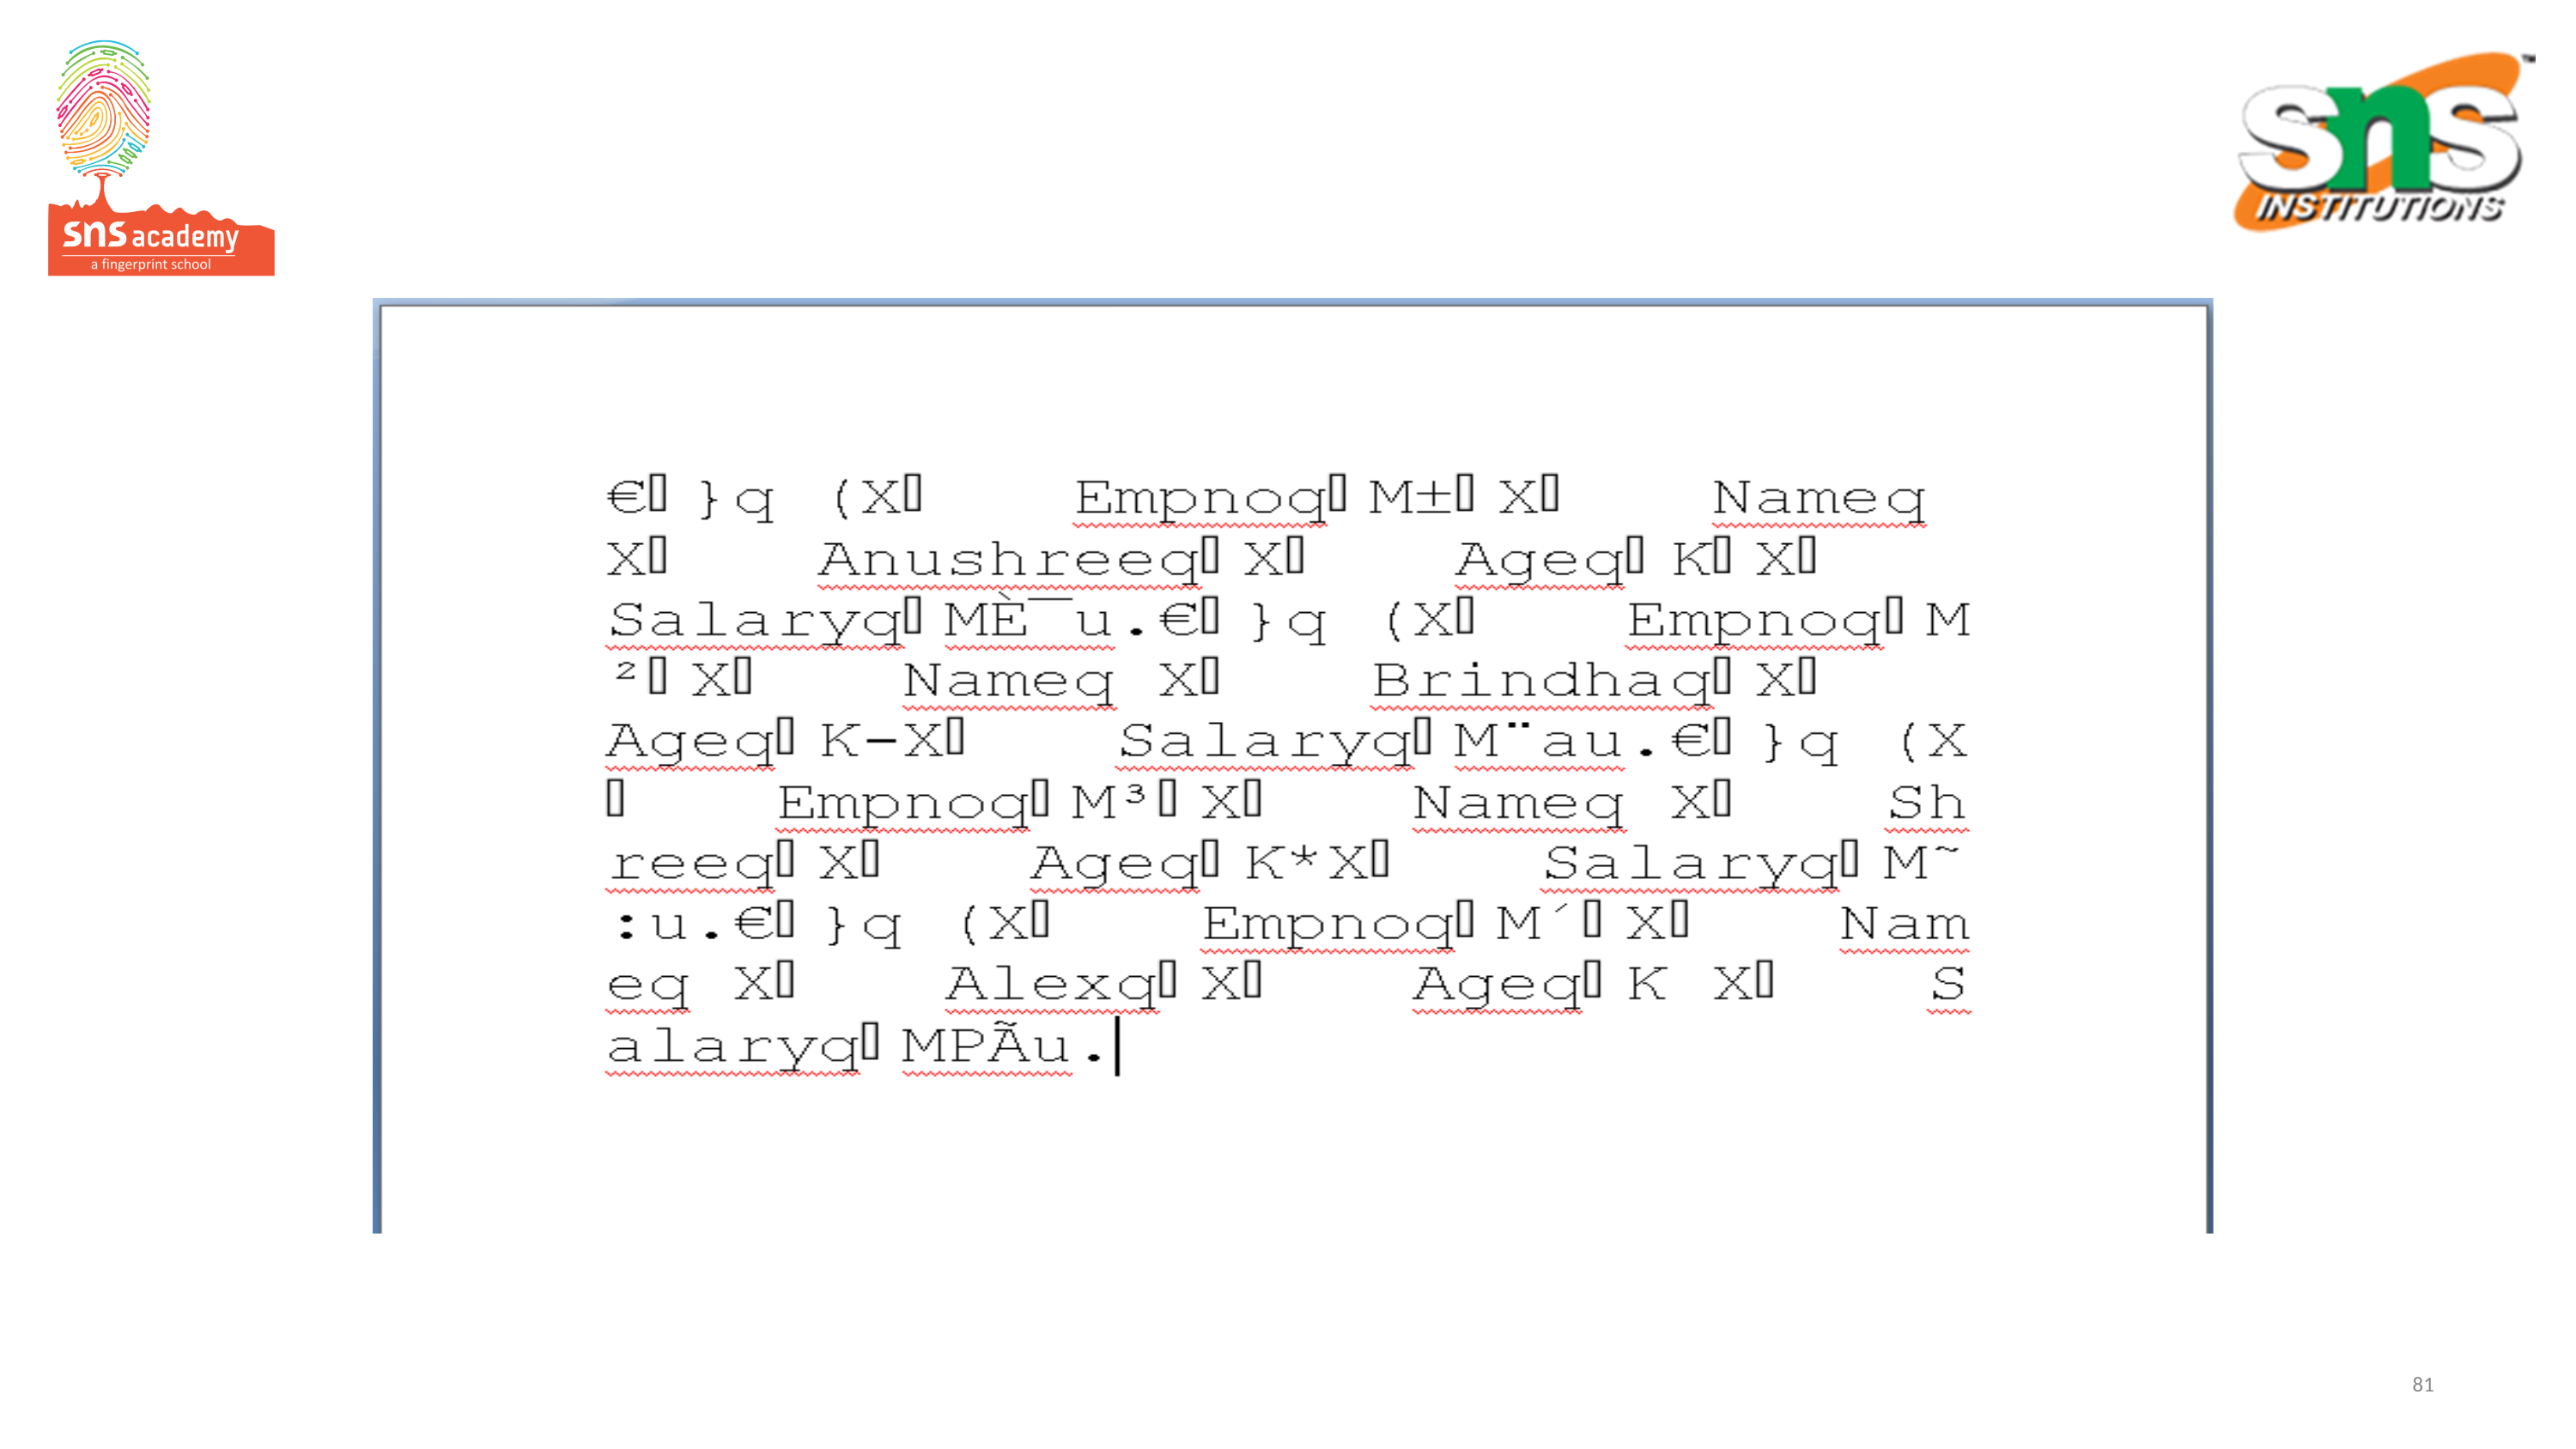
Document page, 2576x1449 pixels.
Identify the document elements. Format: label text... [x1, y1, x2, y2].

picture [2233, 50, 2536, 233]
slide_number 81 [2146, 1357, 2447, 1410]
picture [38, 33, 280, 285]
picture [372, 298, 2214, 1234]
